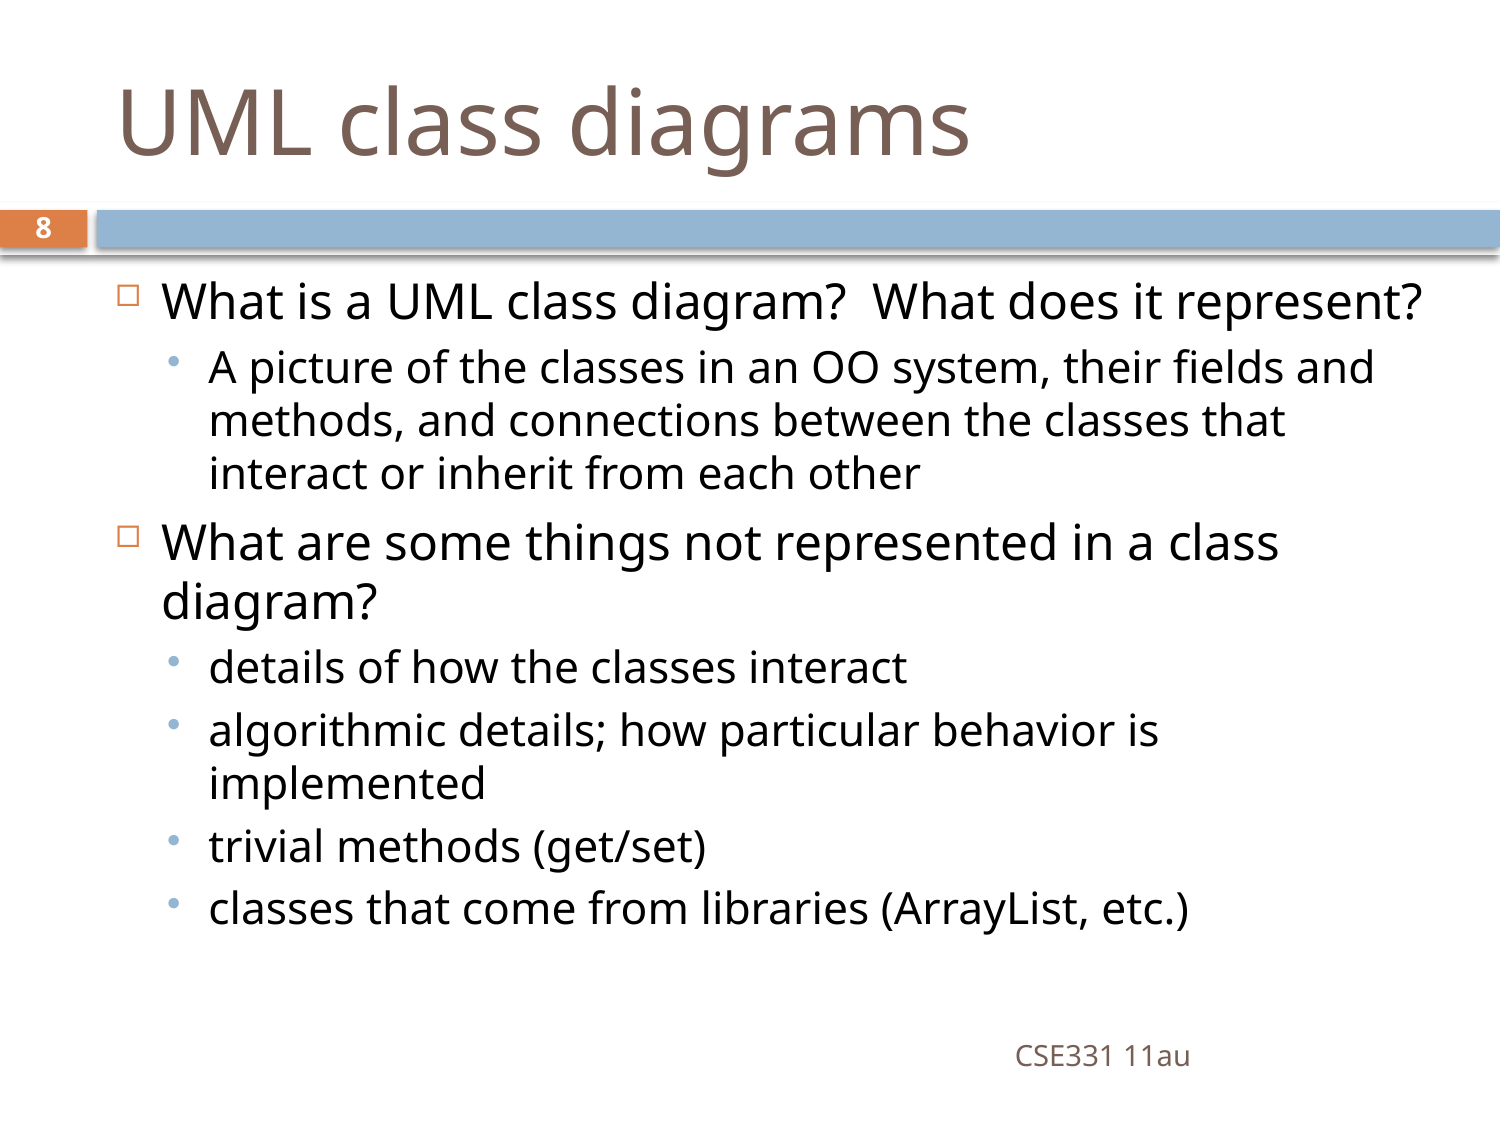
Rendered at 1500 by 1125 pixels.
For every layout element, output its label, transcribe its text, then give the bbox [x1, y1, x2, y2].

slide_number 8 [0, 208, 88, 249]
slide_number CSE331 11au [999, 1025, 1438, 1085]
title UML class diagrams [100, 37, 1438, 200]
list What is a UML class diagram? What does it represent? A picture of the classes in an OO system, their fields and methods, and connections between the classes that interact or inherit from each other What are some things not represented in a class diagram? details of how the classes interact algorithmic details; how particular behavior is implemented trivial methods (get/set) classes that come from libraries (ArrayList, etc.) [100, 262, 1438, 1005]
